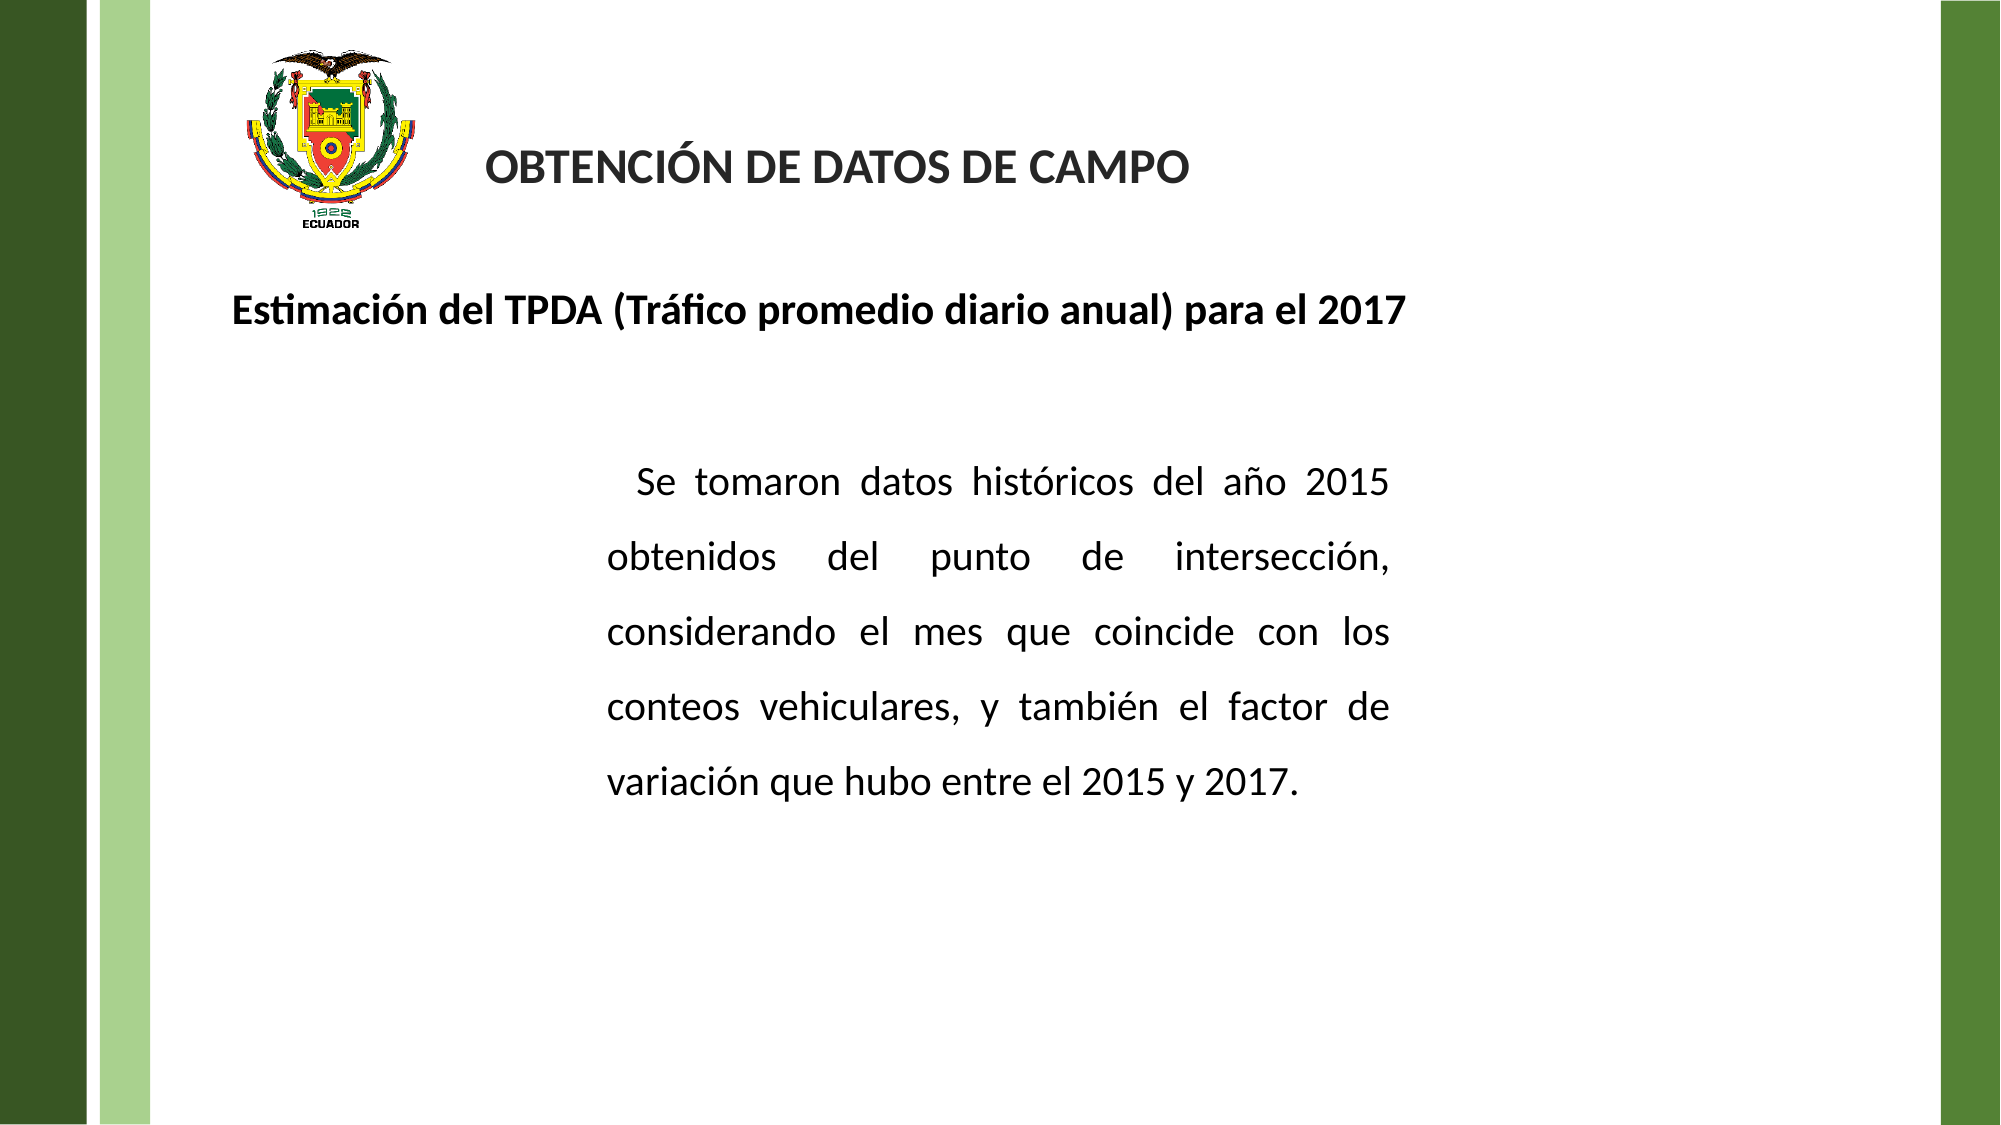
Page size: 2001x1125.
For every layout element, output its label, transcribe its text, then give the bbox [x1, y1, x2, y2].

text_box OBTENCIÓN DE DATOS DE CAMPO [429, 96, 1309, 201]
text_box [99, 0, 151, 1125]
text_box Se tomaron datos históricos del año 2015 obtenidos del punto de intersección, considerando el mes que coincide con los conteos vehiculares, y también el factor de variación que hubo entre el 2015 y 2017. [592, 421, 1406, 812]
text_box [1940, 0, 2000, 1125]
text_box Estimación del TPDA (Tráfico promedio diario anual) para el 2017 [142, 247, 1423, 342]
picture [246, 50, 429, 228]
text_box [0, 0, 88, 1125]
